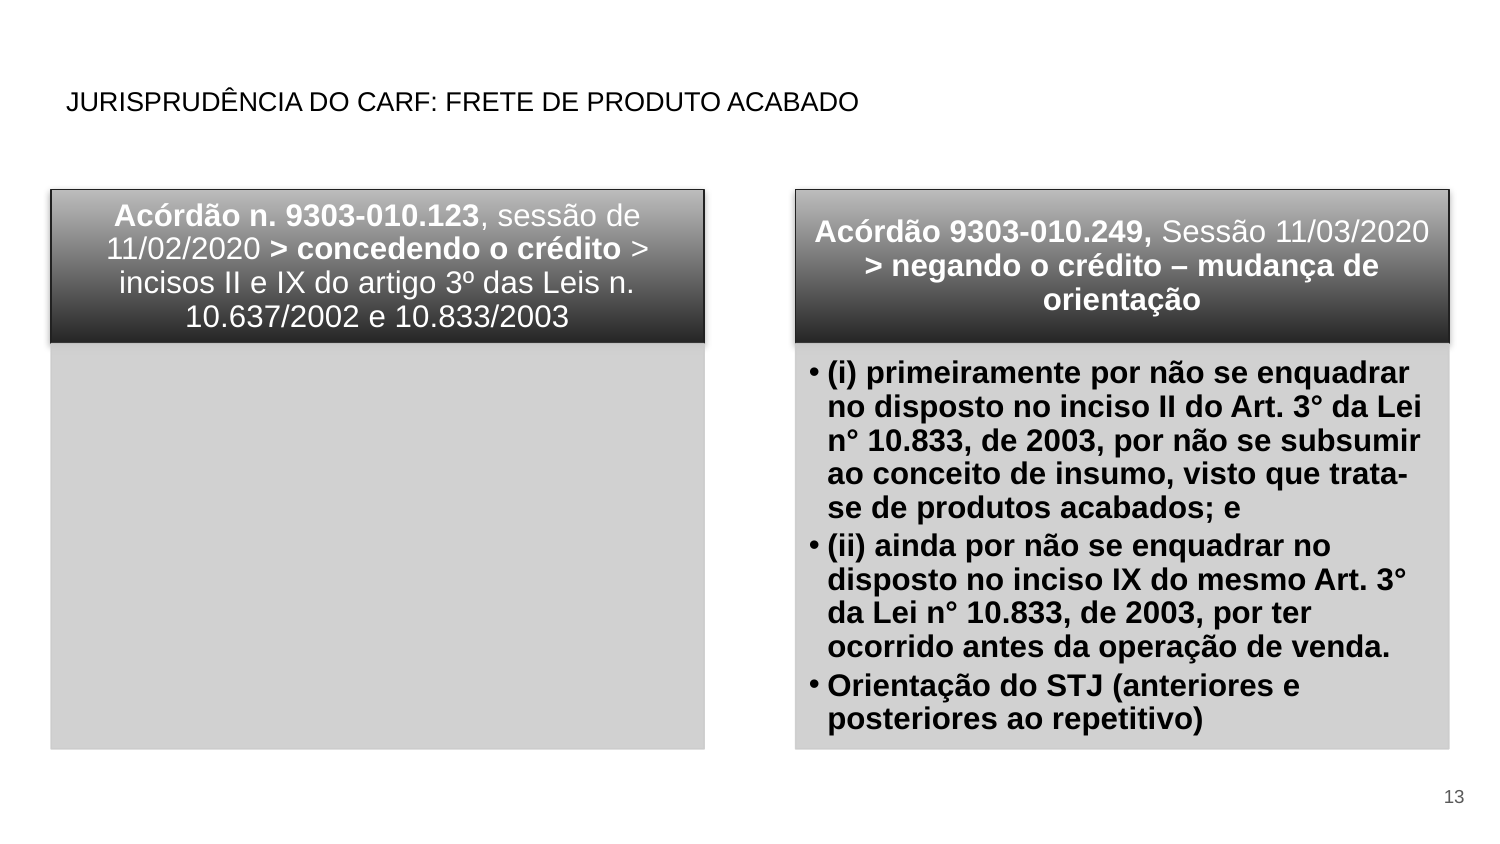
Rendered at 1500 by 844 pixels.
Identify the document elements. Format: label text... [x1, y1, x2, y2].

title JURISPRUDÊNCIA DO CARF: FRETE DE PRODUTO ACABADO [51, 72, 1449, 167]
slide_number 13 [1389, 764, 1480, 830]
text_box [50, 188, 1450, 750]
